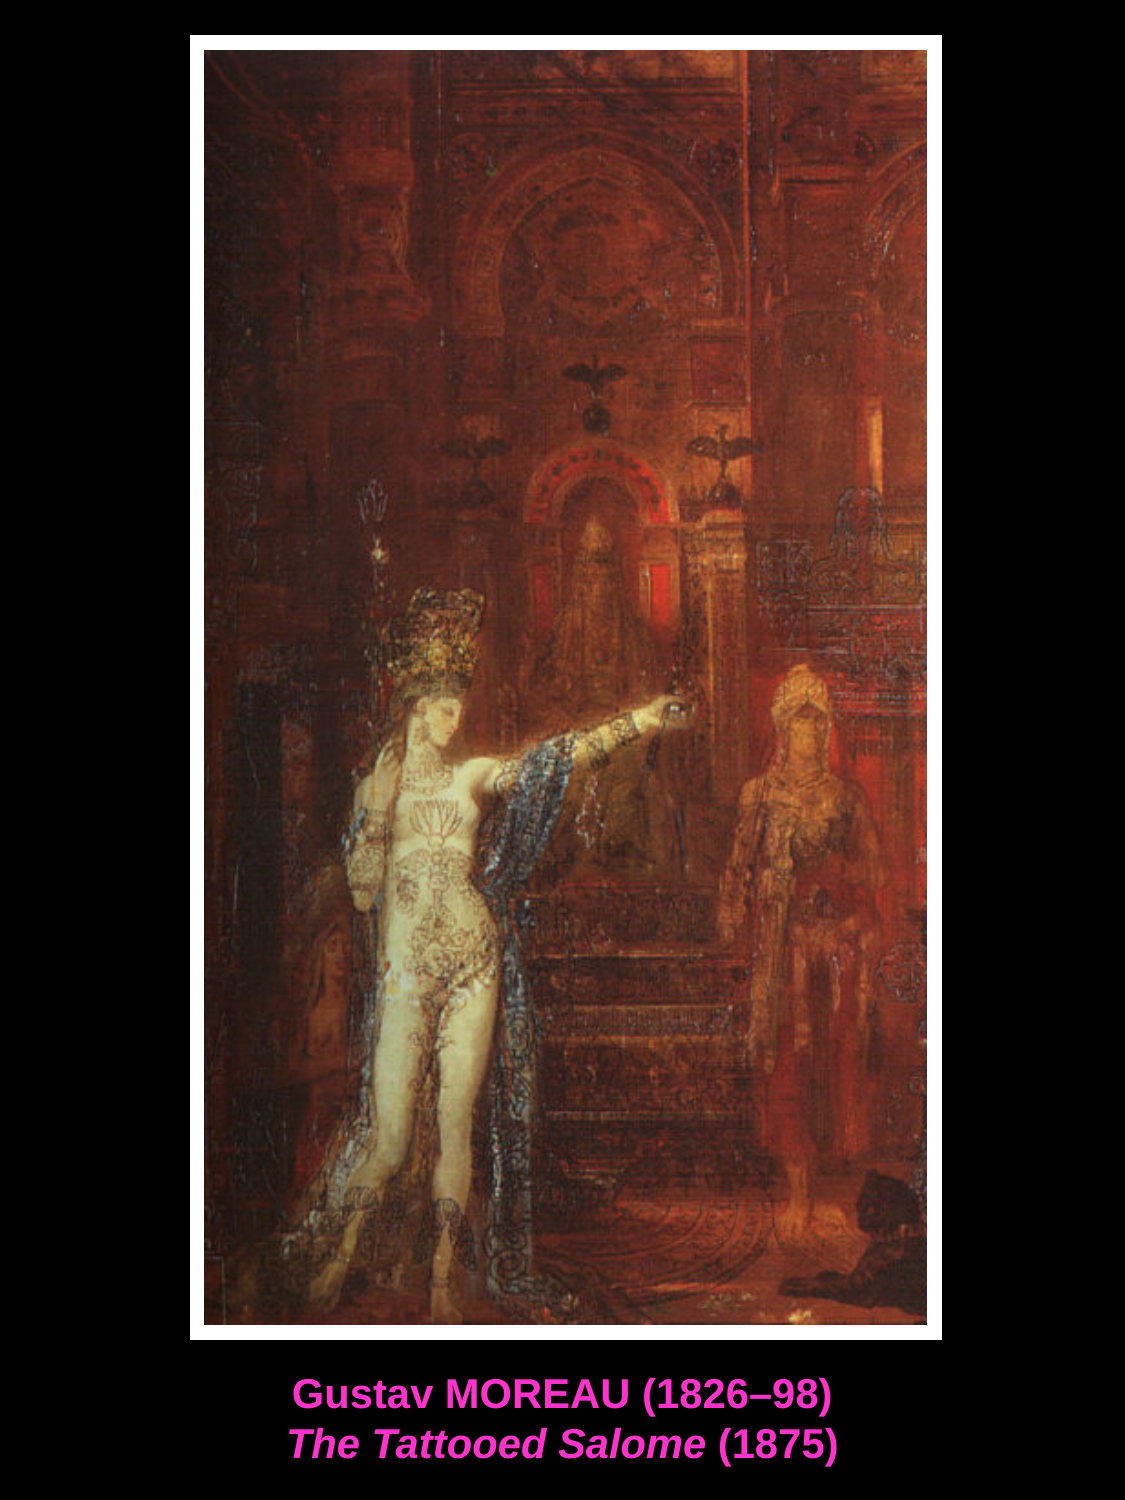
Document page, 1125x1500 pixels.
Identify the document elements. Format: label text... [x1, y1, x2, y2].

title Gustav MOREAU (1826–98) The Tattooed Salome (1875) [112, 1350, 1013, 1474]
picture [203, 49, 928, 1326]
